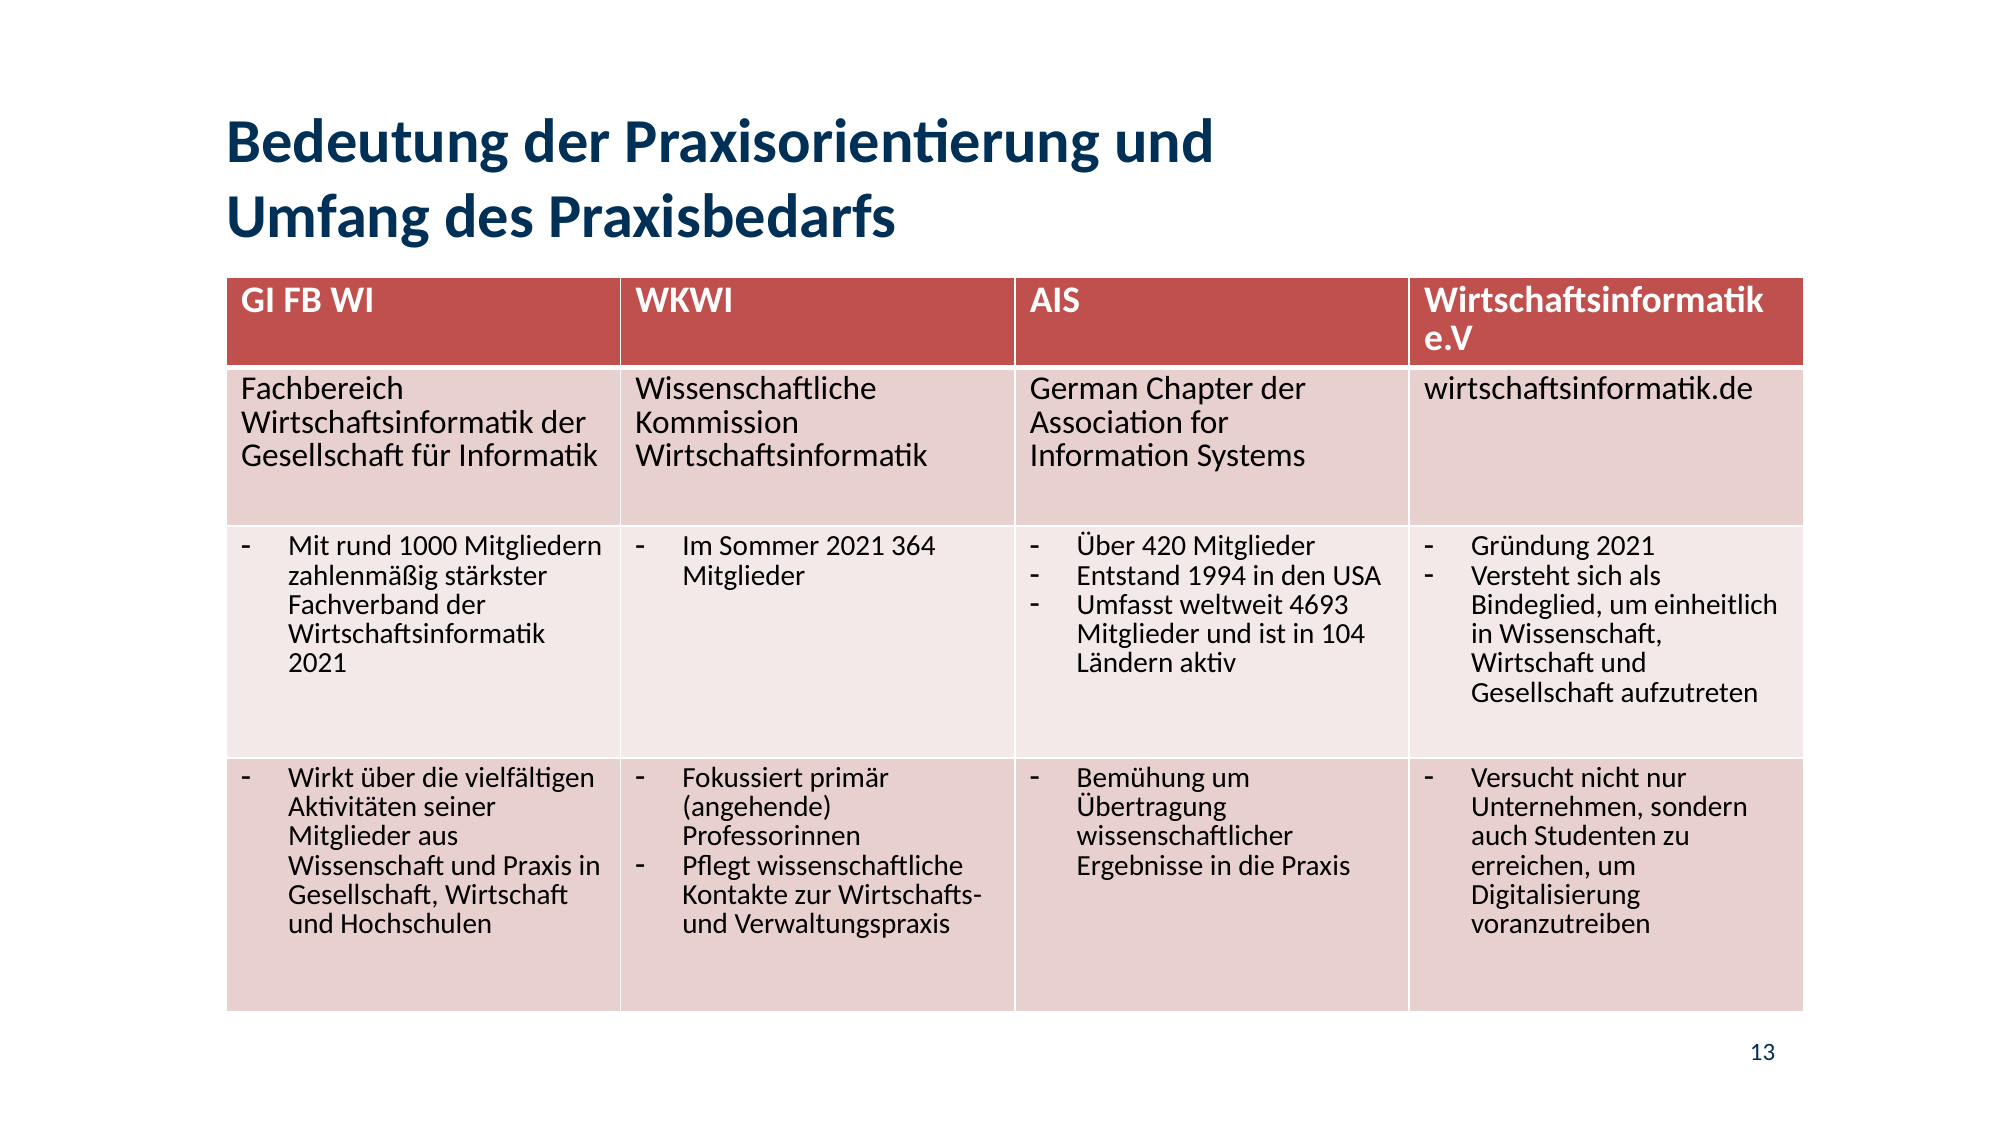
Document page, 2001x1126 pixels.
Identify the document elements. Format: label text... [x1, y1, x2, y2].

table_cell German Chapter der Association for Information Systems [1016, 370, 1408, 525]
table_cell Wissenschaftliche Kommission Wirtschaftsinformatik [621, 370, 1014, 525]
table_header AIS [1016, 278, 1408, 365]
table_cell Gründung 2021 Versteht sich als Bindeglied, um einheitlich in Wissenschaft, Wirtschaft und Gesellschaft aufzutreten [1410, 527, 1803, 757]
slide_number 13 [1544, 1035, 1776, 1066]
table_cell Mit rund 1000 Mitgliedern zahlenmäßig stärkster Fachverband der Wirtschaftsinformatik 2021 [227, 527, 620, 757]
table_cell Fachbereich Wirtschaftsinformatik der Gesellschaft für Informatik [227, 370, 620, 525]
table_header WKWI [621, 278, 1014, 365]
table_cell Versucht nicht nur Unternehmen, sondern auch Studenten zu erreichen, um Digitalisierung voranzutreiben [1410, 759, 1803, 1011]
table_cell Wirkt über die vielfältigen Aktivitäten seiner Mitglieder aus Wissenschaft und Praxis in Gesellschaft, Wirtschaft und Hochschulen [227, 759, 620, 1011]
table_header GI FB WI [227, 278, 620, 365]
table_cell Über 420 Mitglieder Entstand 1994 in den USA Umfasst weltweit 4693 Mitglieder und ist in 104 Ländern aktiv [1016, 527, 1408, 757]
title Bedeutung der Praxisorientierung und Umfang des Praxisbedarfs [226, 100, 1286, 276]
table_header Wirtschaftsinformatik e.V [1410, 278, 1803, 365]
table_cell Im Sommer 2021 364 Mitglieder [621, 527, 1014, 757]
table_cell Fokussiert primär (angehende) Professorinnen Pflegt wissenschaftliche Kontakte zur Wirtschafts- und Verwaltungspraxis [621, 759, 1014, 1011]
table_cell wirtschaftsinformatik.de [1410, 370, 1803, 525]
table_cell Bemühung um Übertragung wissenschaftlicher Ergebnisse in die Praxis [1016, 759, 1408, 1011]
